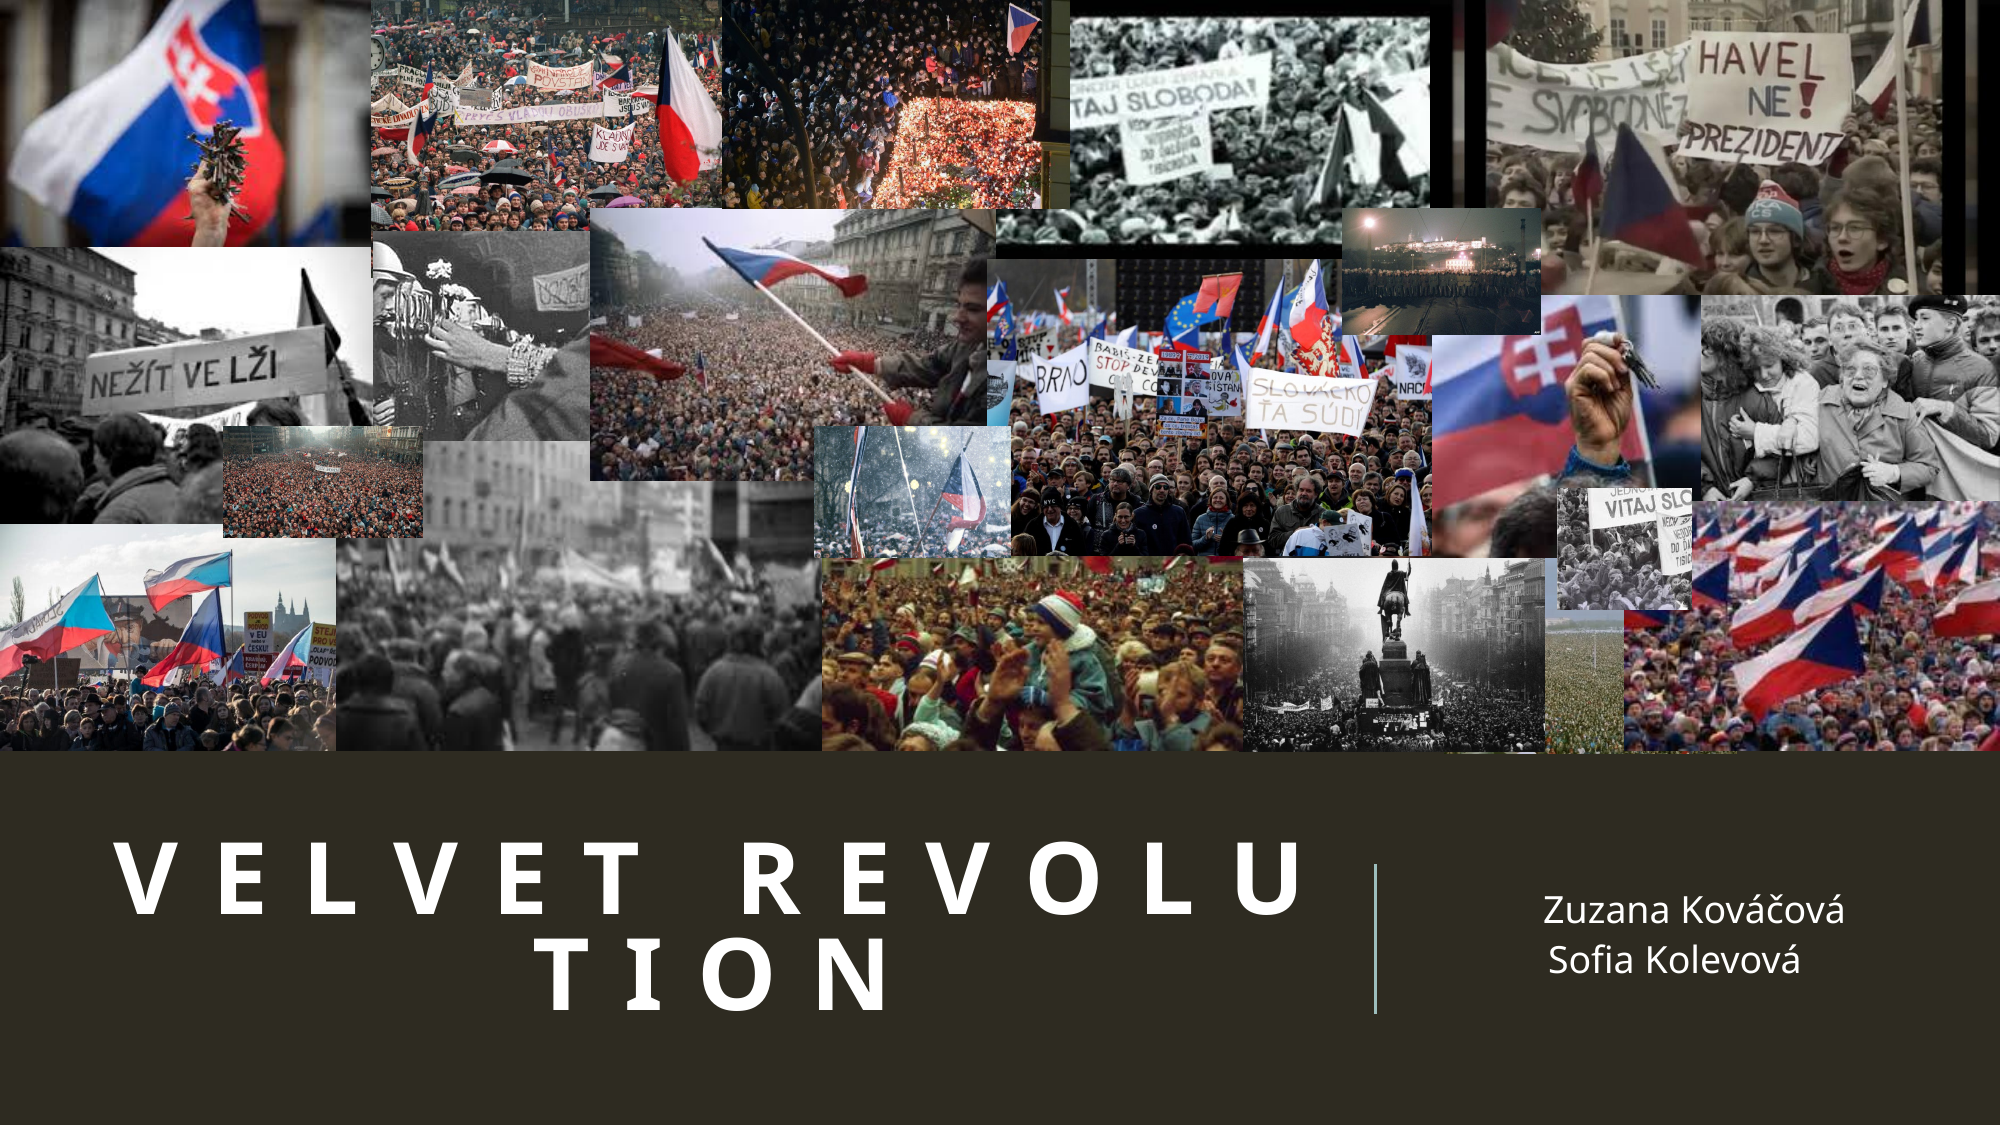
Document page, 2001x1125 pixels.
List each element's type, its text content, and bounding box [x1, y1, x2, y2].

subtitle Zuzana Kováčová Sofia Kolevová [1412, 813, 1938, 1054]
title V e l v e t R e v o l u t i o n [75, 813, 1350, 1054]
picture [0, 0, 2000, 754]
